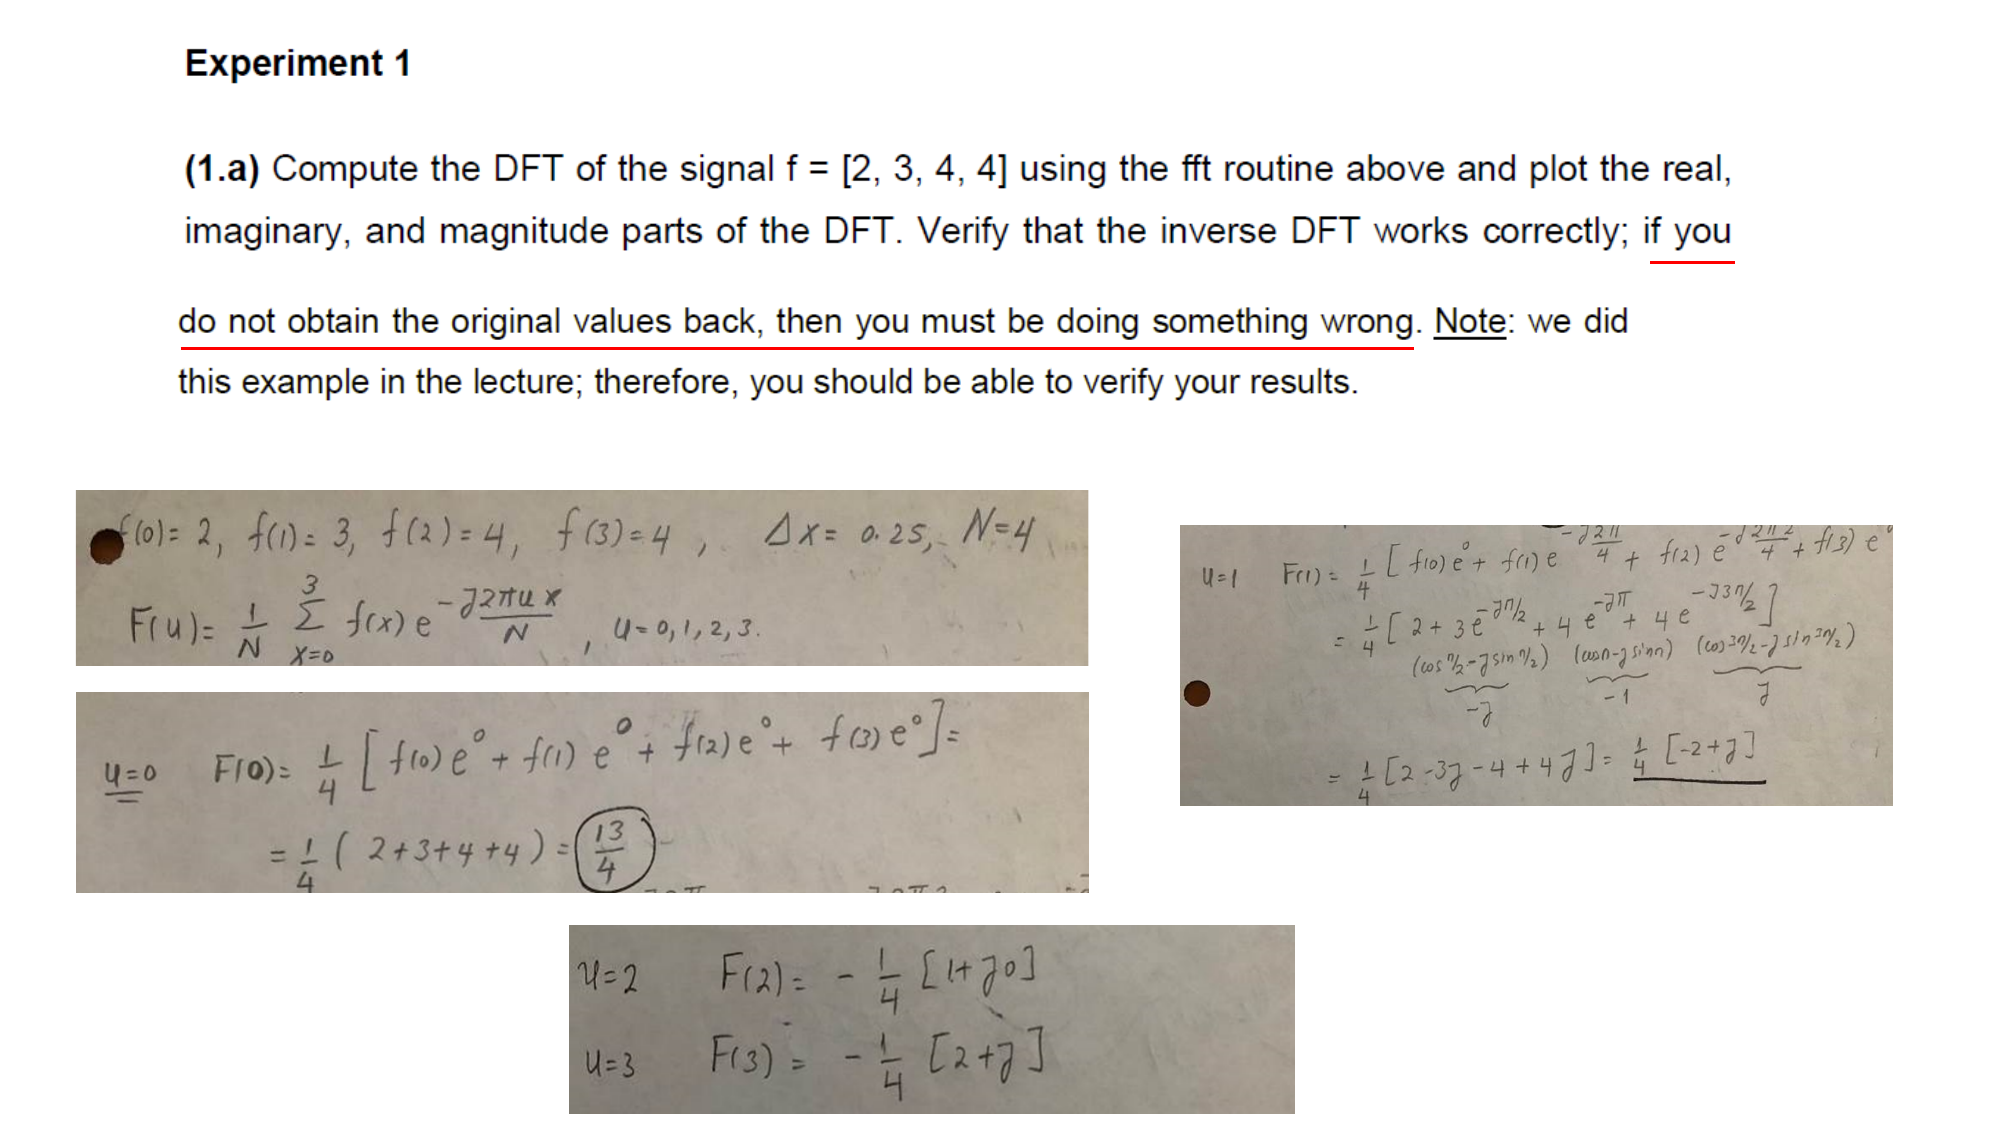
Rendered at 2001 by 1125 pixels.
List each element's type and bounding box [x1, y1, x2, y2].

picture [1180, 525, 1893, 806]
picture [136, 0, 1833, 414]
picture [569, 925, 1295, 1114]
list [75, 490, 1089, 666]
picture [76, 692, 1089, 893]
